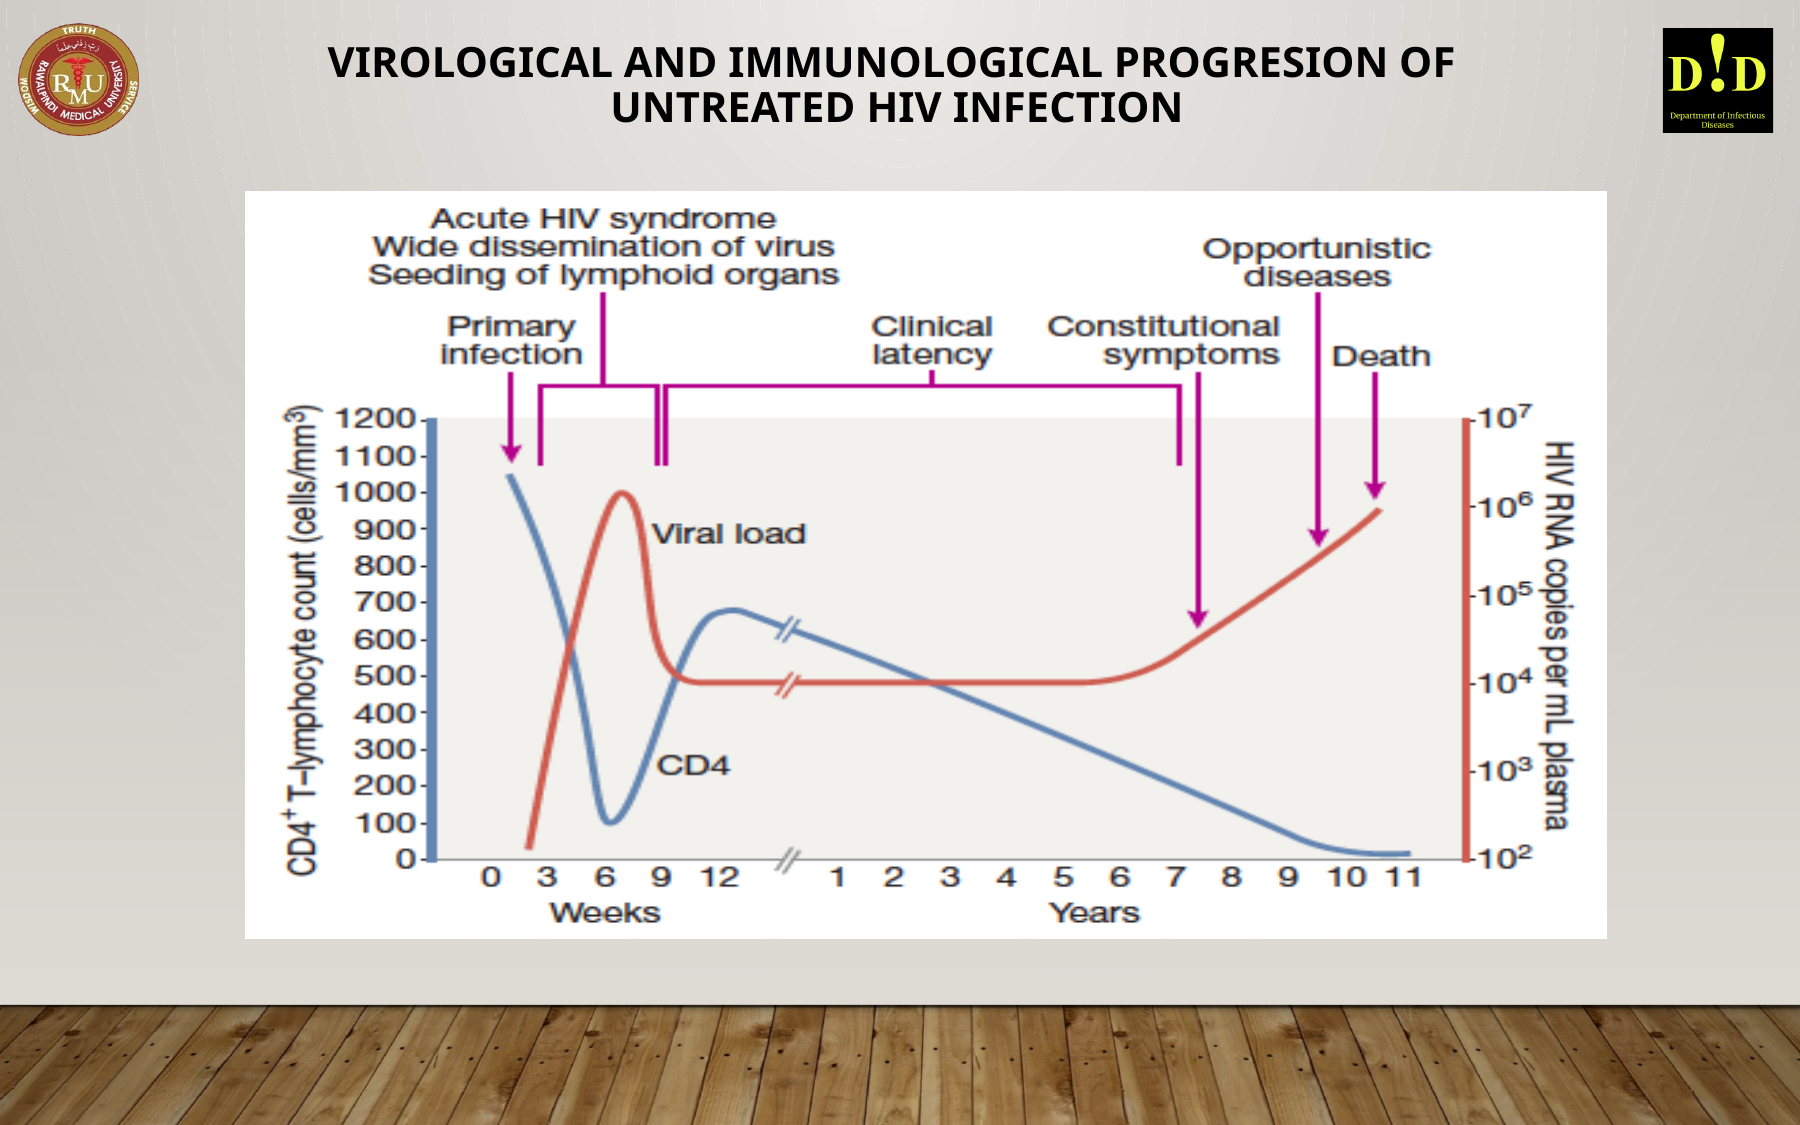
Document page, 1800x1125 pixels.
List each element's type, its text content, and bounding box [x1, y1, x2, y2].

picture [245, 190, 1607, 939]
title VIROLOGICAL AND IMMUNOLOGICAL PROGRESION OF UNTREATED HIV INFECTION [58, 26, 1736, 152]
picture [1662, 28, 1774, 134]
picture [0, 1005, 1800, 1125]
picture [18, 23, 139, 137]
